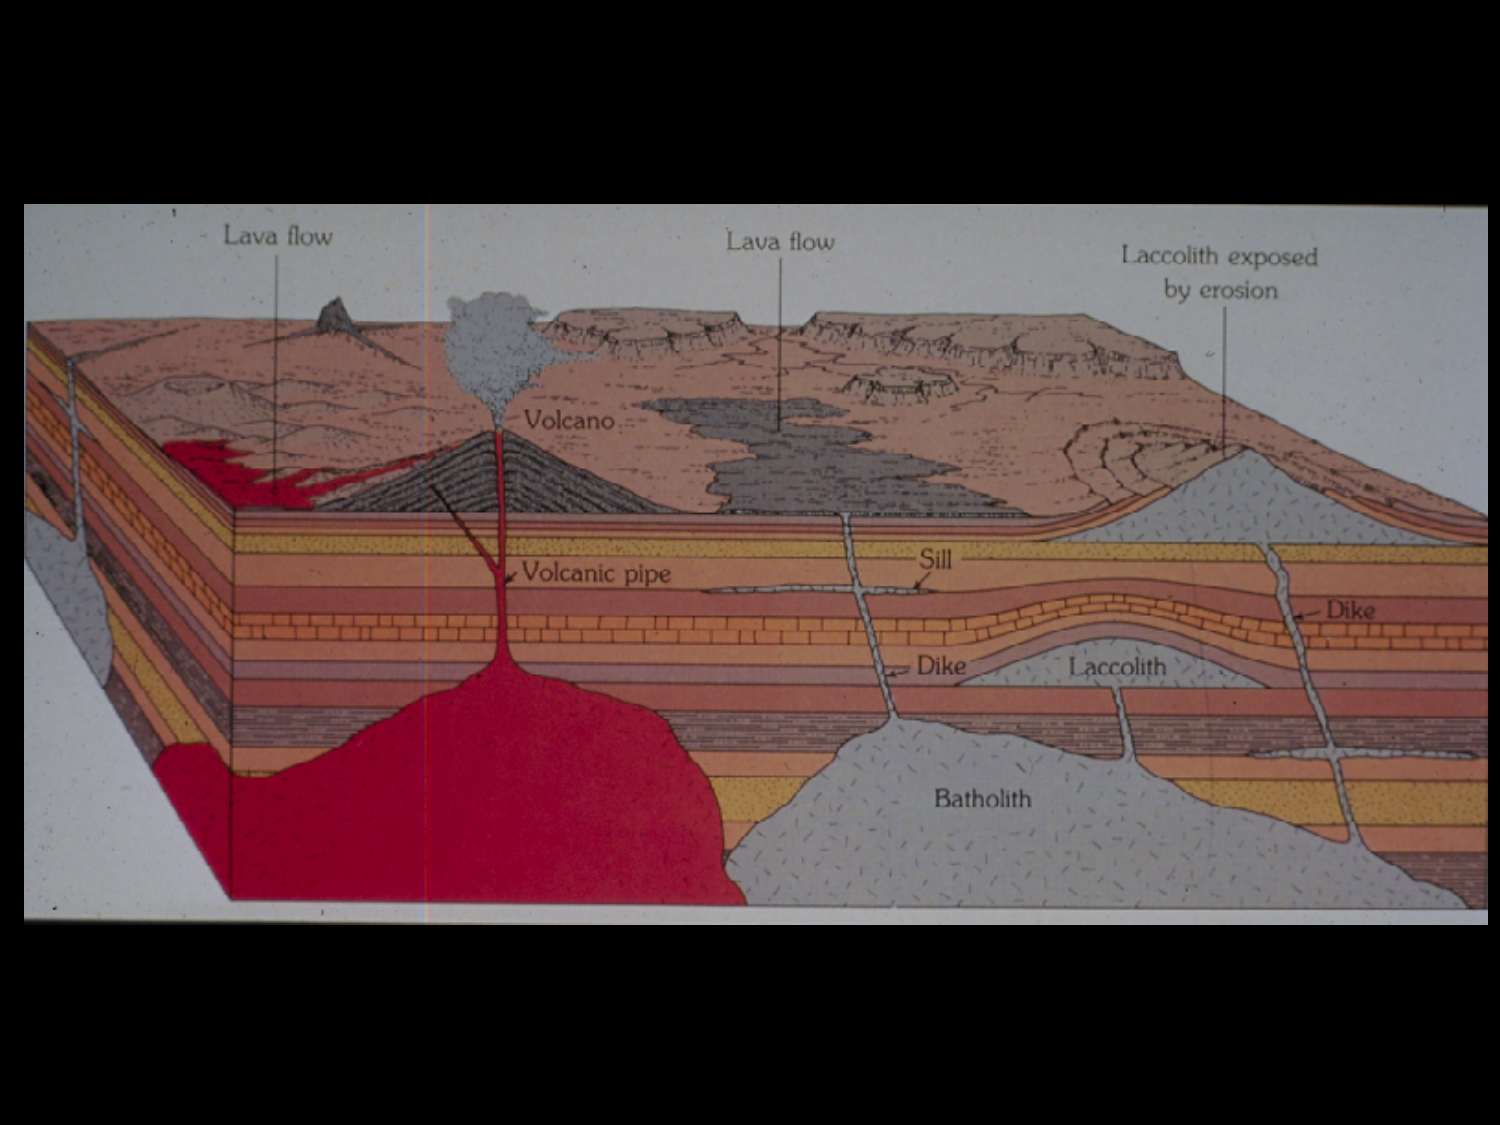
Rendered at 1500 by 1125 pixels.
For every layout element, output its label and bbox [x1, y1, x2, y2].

picture [24, 204, 1488, 926]
